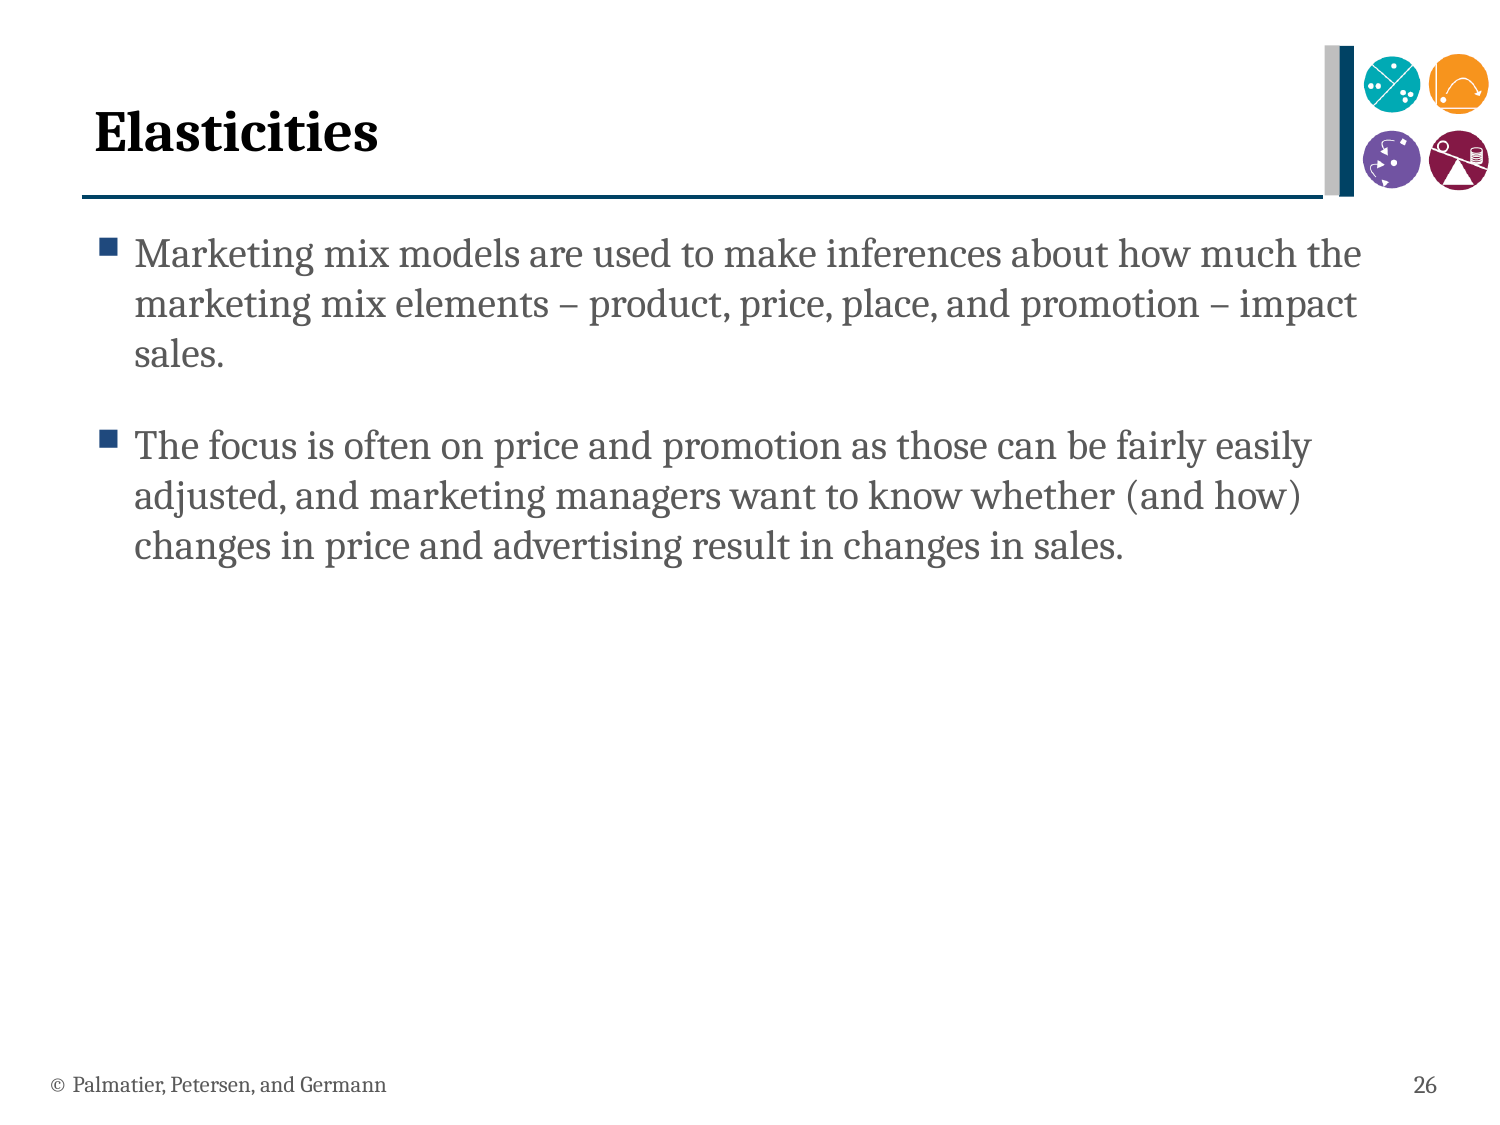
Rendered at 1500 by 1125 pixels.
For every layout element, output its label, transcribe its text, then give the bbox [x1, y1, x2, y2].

picture [1357, 123, 1497, 194]
title Elasticities [79, 85, 1319, 218]
slide_number 26 [1361, 1053, 1453, 1114]
list Marketing mix models are used to make inferences about how much the marketing mix elements – product, price, place, and promotion – impact sales. The focus is often on price and promotion as those can be fairly easily adjusted, and marketing managers want to know whether (and how) changes in price and advertising result in changes in sales. [81, 218, 1453, 1031]
picture [1357, 45, 1496, 118]
footer © Palmatier, Petersen, and Germann [33, 1053, 1038, 1114]
